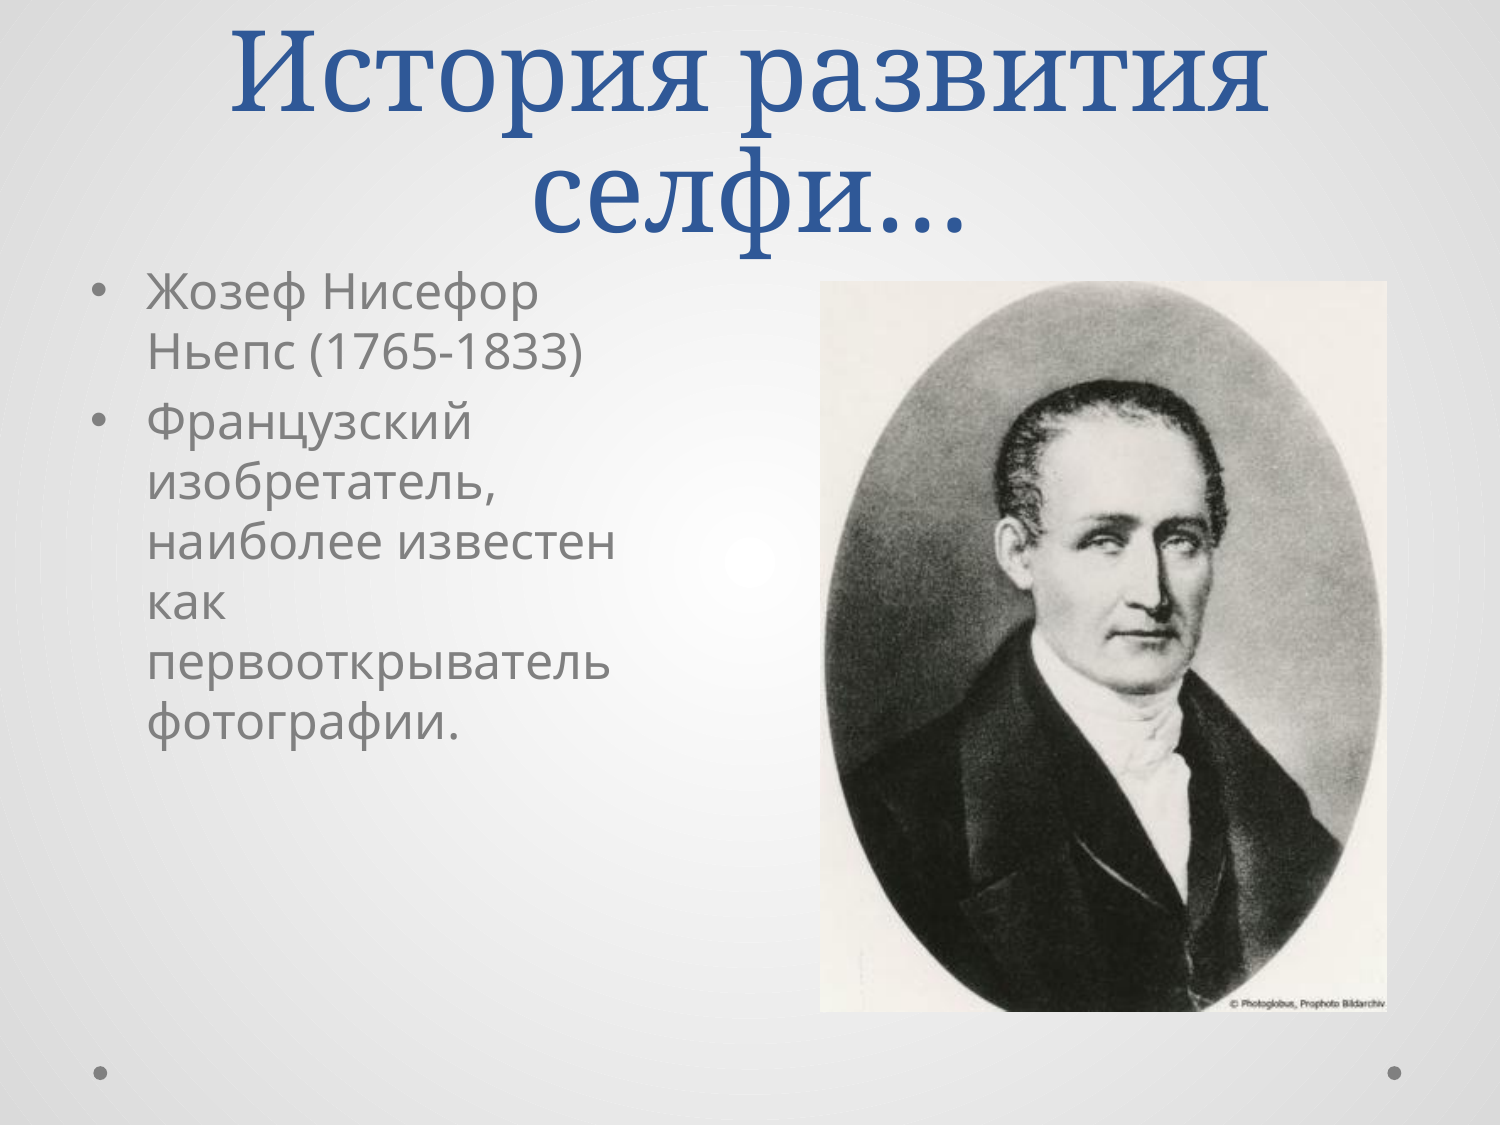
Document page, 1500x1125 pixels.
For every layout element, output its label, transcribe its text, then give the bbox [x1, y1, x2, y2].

list Жозеф Нисефор Ньепс (1765-1833) Французский изобретатель, наиболее известен как первооткрыватель фотографии. [75, 251, 675, 1005]
title История развития селфи… [75, 0, 1425, 263]
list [820, 281, 1387, 1012]
